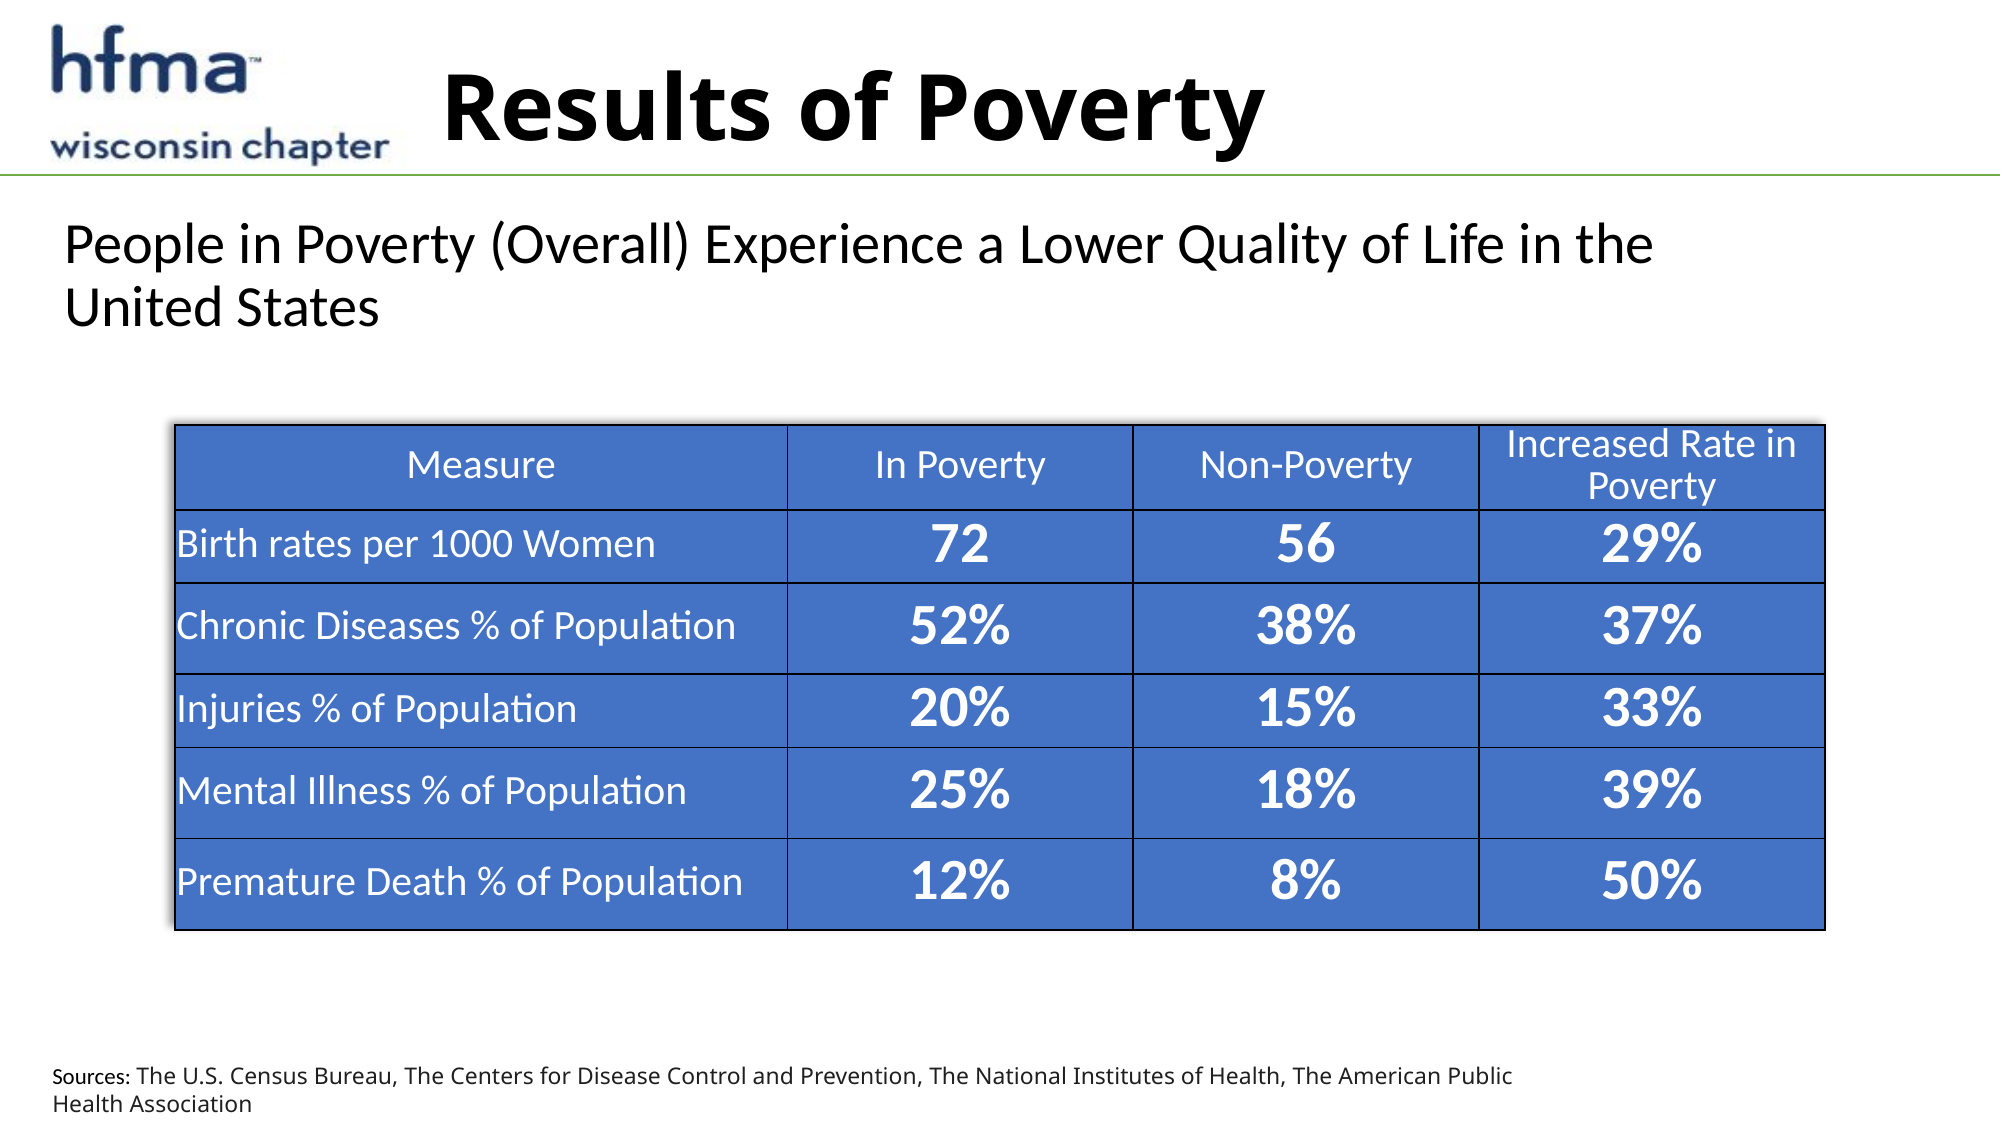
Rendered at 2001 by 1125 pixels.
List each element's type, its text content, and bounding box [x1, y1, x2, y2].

table_header Measure [176, 426, 787, 509]
table_cell 29% [1480, 511, 1824, 582]
table_cell 56 [1134, 511, 1478, 582]
table_cell Premature Death % of Population [176, 839, 787, 929]
table_header Non-Poverty [1134, 426, 1478, 509]
table_cell 12% [788, 839, 1132, 929]
table_cell 18% [1134, 748, 1478, 838]
table_header Increased Rate in Poverty [1480, 426, 1824, 509]
table_cell Injuries % of Population [176, 675, 787, 747]
table_cell 50% [1480, 839, 1824, 929]
table_cell 37% [1480, 584, 1824, 673]
table_cell Chronic Diseases % of Population [176, 584, 787, 673]
list People in Poverty (Overall) Experience a Lower Quality of Life in the United States [49, 205, 1775, 363]
table_cell 52% [788, 584, 1132, 673]
title Results of Poverty [425, 54, 1975, 156]
picture [50, 0, 1238, 168]
table_cell 15% [1134, 675, 1478, 747]
table_cell 33% [1480, 675, 1824, 747]
table_cell 72 [788, 511, 1132, 582]
table_header In Poverty [788, 426, 1132, 509]
table_cell Birth rates per 1000 Women [176, 511, 787, 582]
table_cell 25% [788, 748, 1132, 838]
table_cell Mental Illness % of Population [176, 748, 787, 838]
table_cell 39% [1480, 748, 1824, 838]
text_box Sources: The U.S. Census Bureau, The Centers for Disease Control and Prevention, The National Institutes of Health, The American Public Health Association [37, 1054, 1583, 1125]
table_cell 20% [788, 675, 1132, 747]
table_cell 38% [1134, 584, 1478, 673]
table_cell 8% [1134, 839, 1478, 929]
